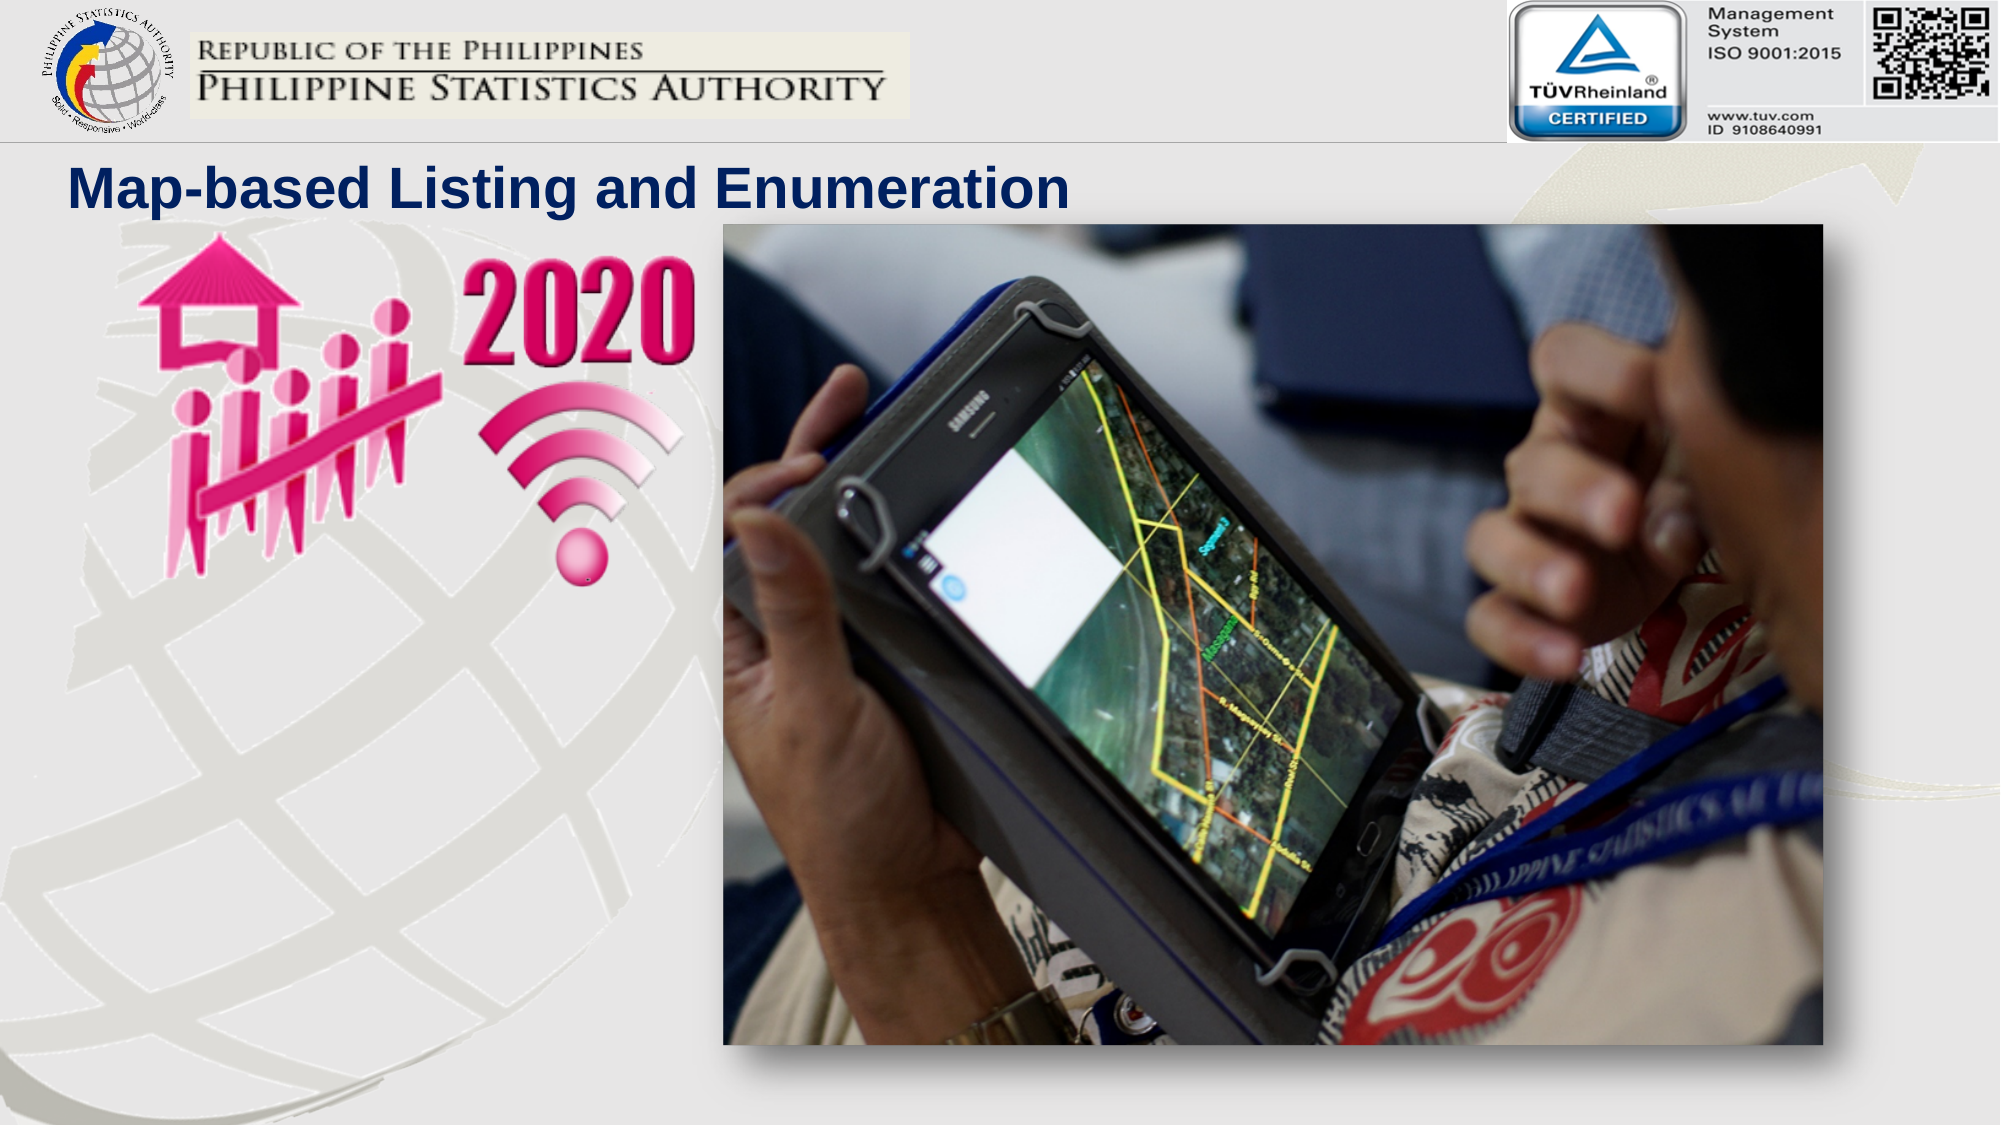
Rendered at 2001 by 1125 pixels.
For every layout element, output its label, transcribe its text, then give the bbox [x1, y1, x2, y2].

picture [0, 0, 2001, 1125]
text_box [137, 225, 708, 600]
picture [190, 32, 910, 142]
picture [39, 5, 176, 134]
text_box Map-based Listing and Enumeration [53, 142, 1219, 228]
